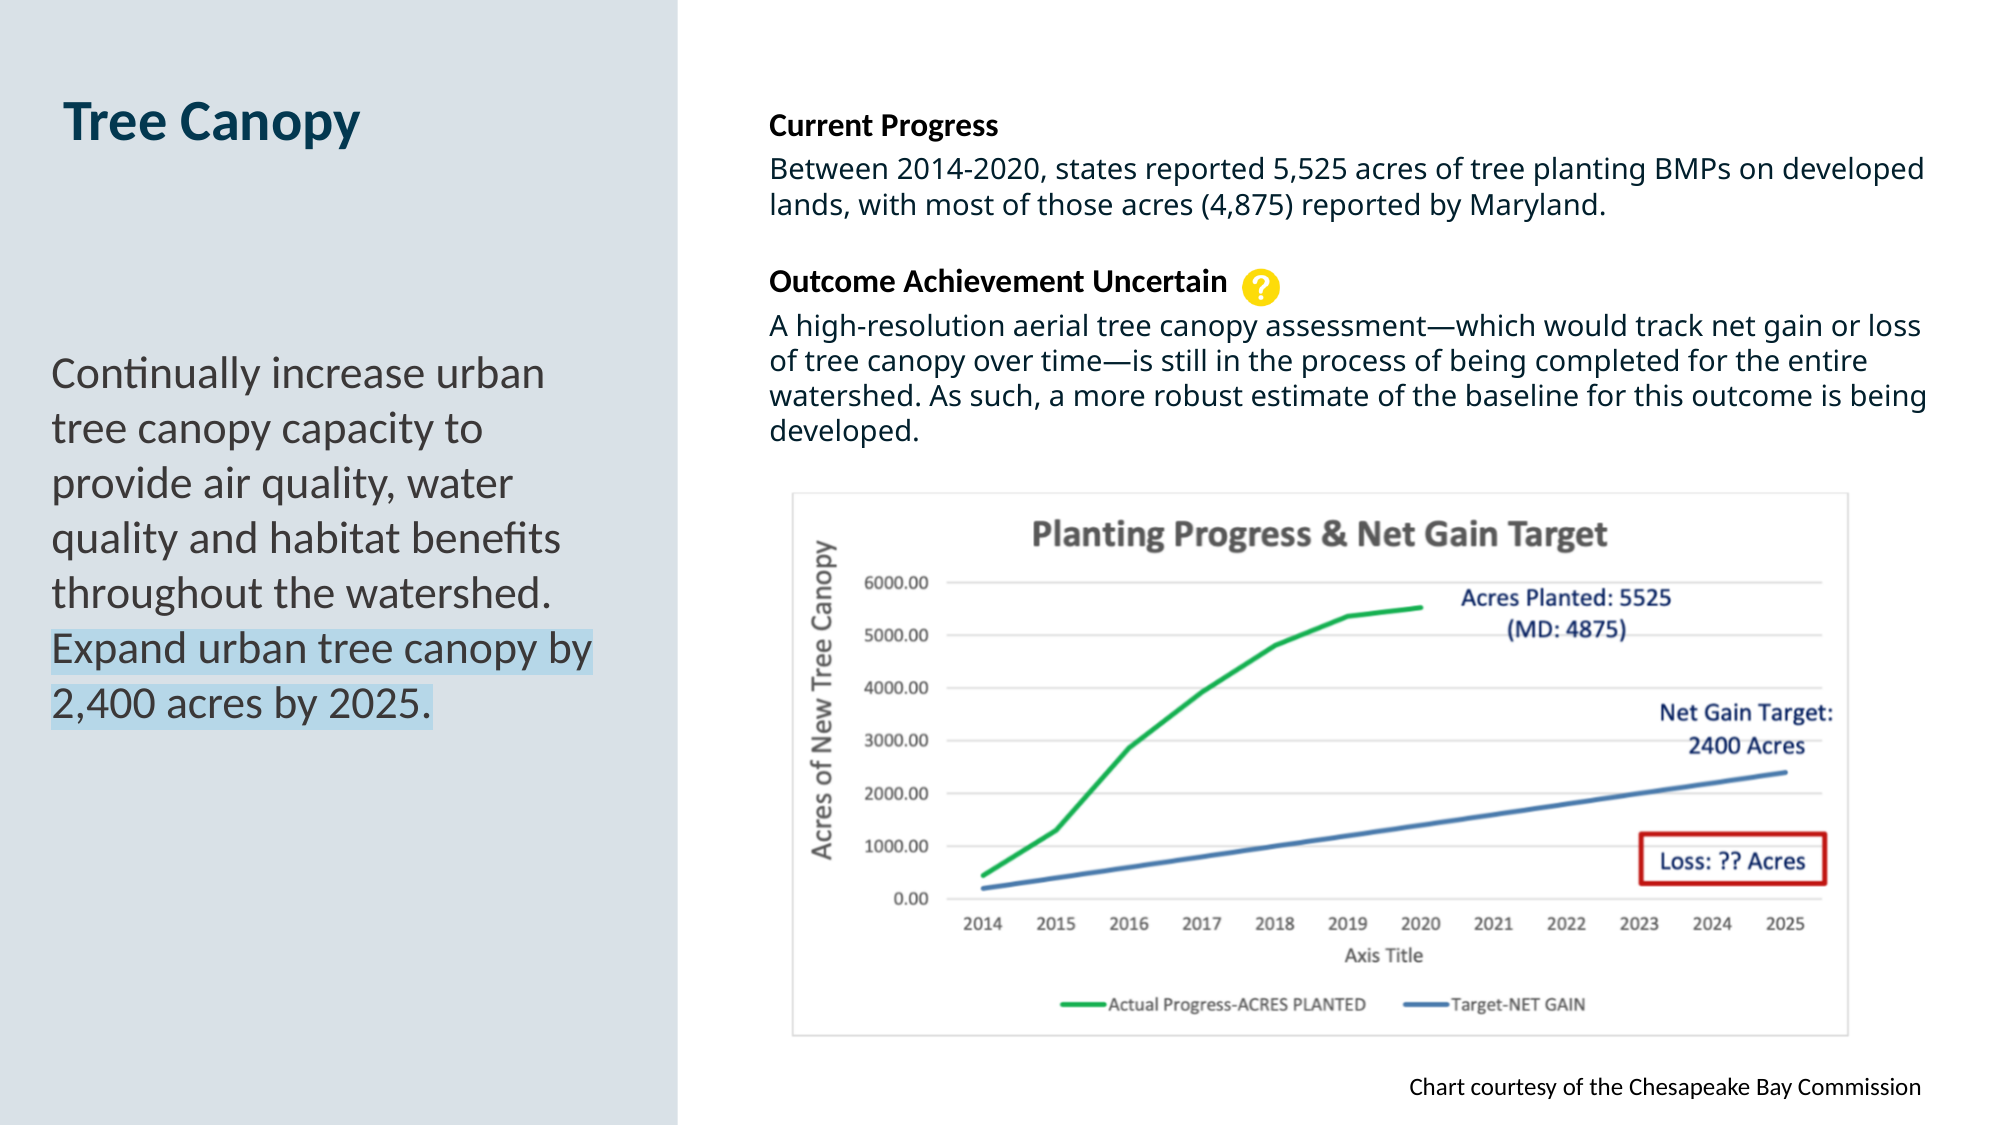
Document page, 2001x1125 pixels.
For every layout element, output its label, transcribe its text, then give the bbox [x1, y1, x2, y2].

text_box [0, 0, 679, 1125]
text_box Chart courtesy of the Chesapeake Bay Commission [1394, 1063, 1956, 1108]
text_box Current Progress Between 2014-2020, states reported 5,525 acres of tree planting BMPs on developed lands, with most of those acres (4,875) reported by Maryland. [754, 61, 1957, 252]
text_box Outcome Achievement Uncertain A high-resolution aerial tree canopy assessment—which would track net gain or loss of tree canopy over time—is still in the process of being completed for the entire watershed. As such, a more robust estimate of the baseline for this outcome is being developed. [754, 252, 1957, 454]
picture [1237, 264, 1286, 309]
text_box Continually increase urban tree canopy capacity to provide air quality, water quality and habitat benefits throughout the watershed. Expand urban tree canopy by 2,400 acres by 2025. [36, 208, 642, 917]
picture [790, 490, 1854, 1041]
text_box Tree Canopy [41, 60, 607, 174]
